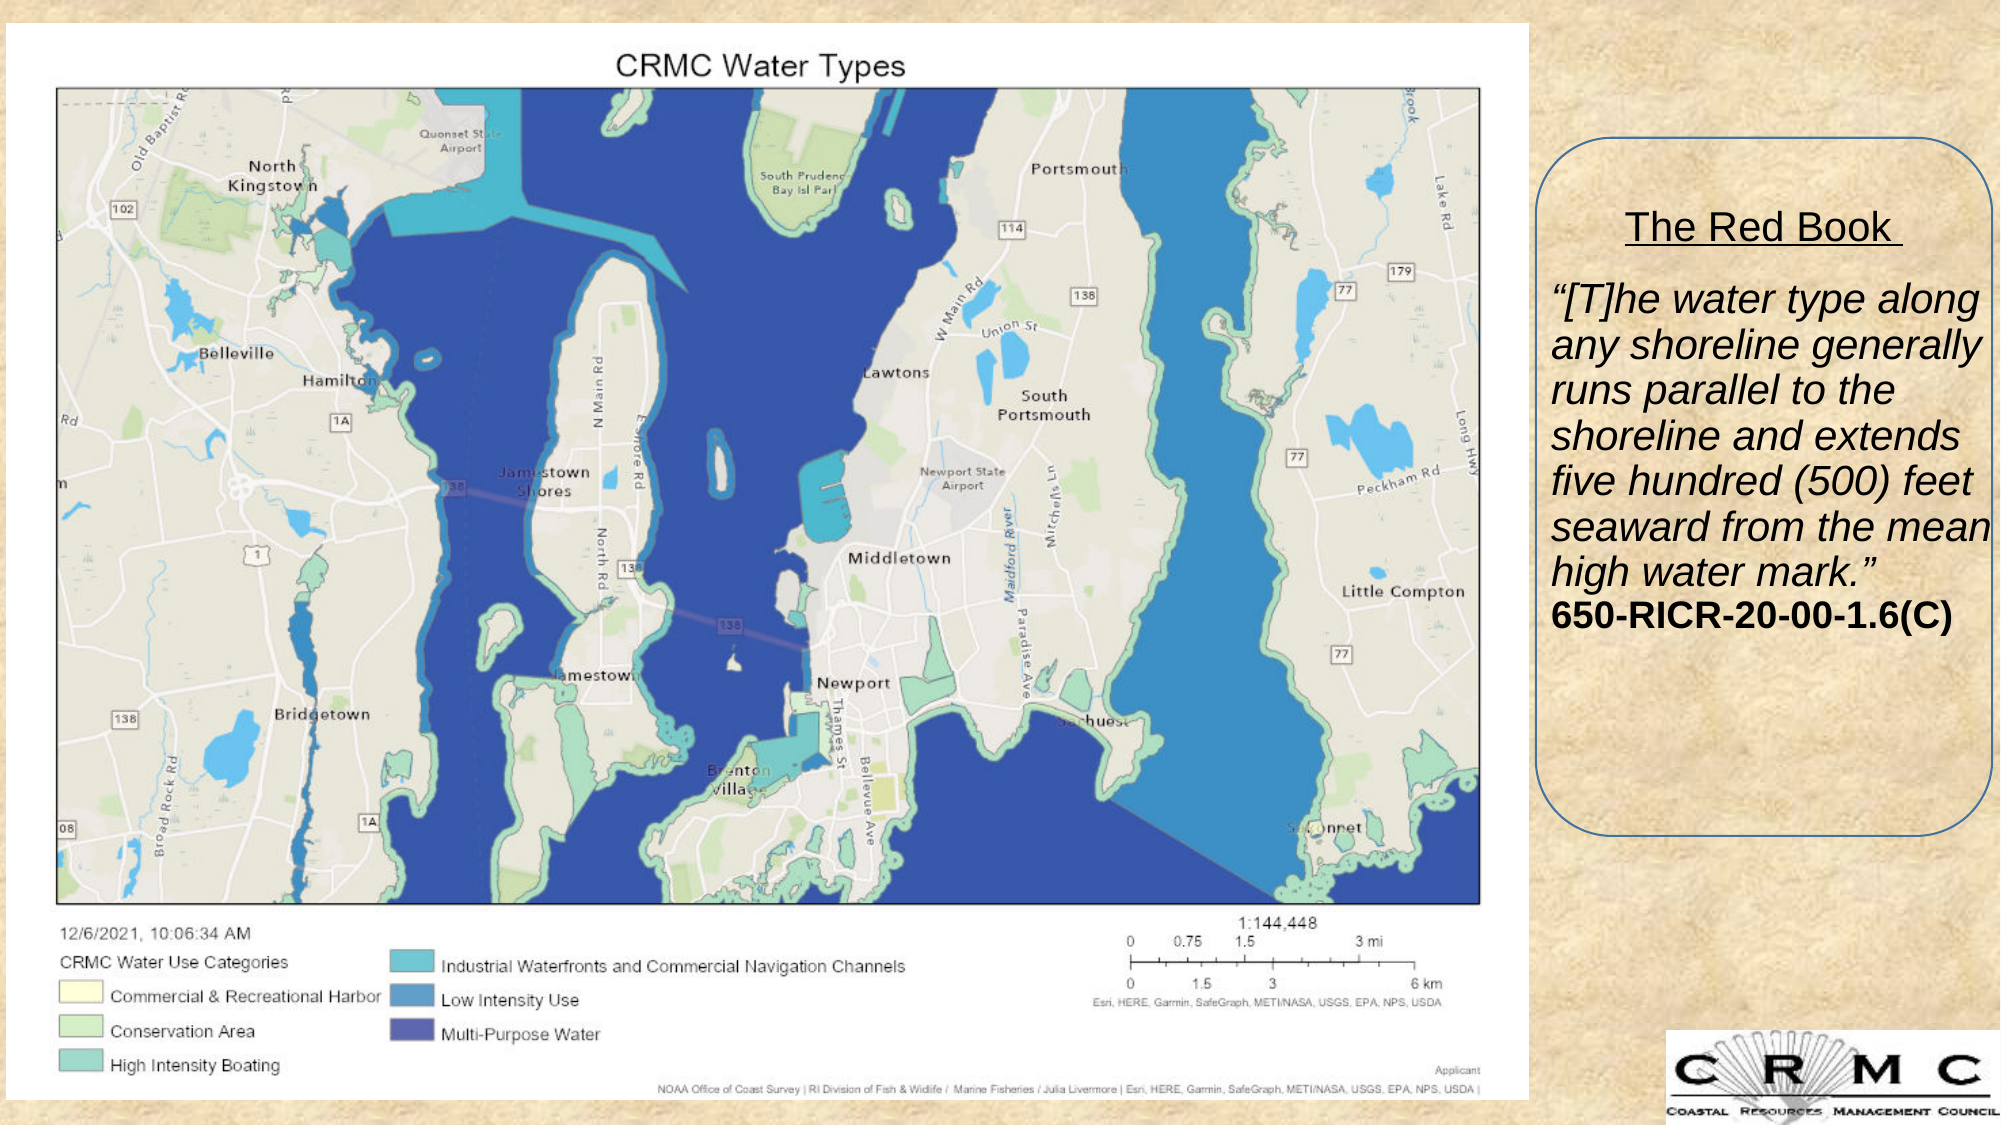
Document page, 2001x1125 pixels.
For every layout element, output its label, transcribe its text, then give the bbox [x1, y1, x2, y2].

picture [0, 0, 2001, 1125]
title “[T]he water type along any shoreline generally runs parallel to the shoreline and extends five hundred (500) feet seaward from the mean high water mark.” 650-RICR-20-00-1.6(C) [1992, 225, 2000, 777]
text_box [1534, 136, 1994, 837]
text_box The Red Book [1609, 192, 1919, 258]
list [6, 23, 1529, 1100]
